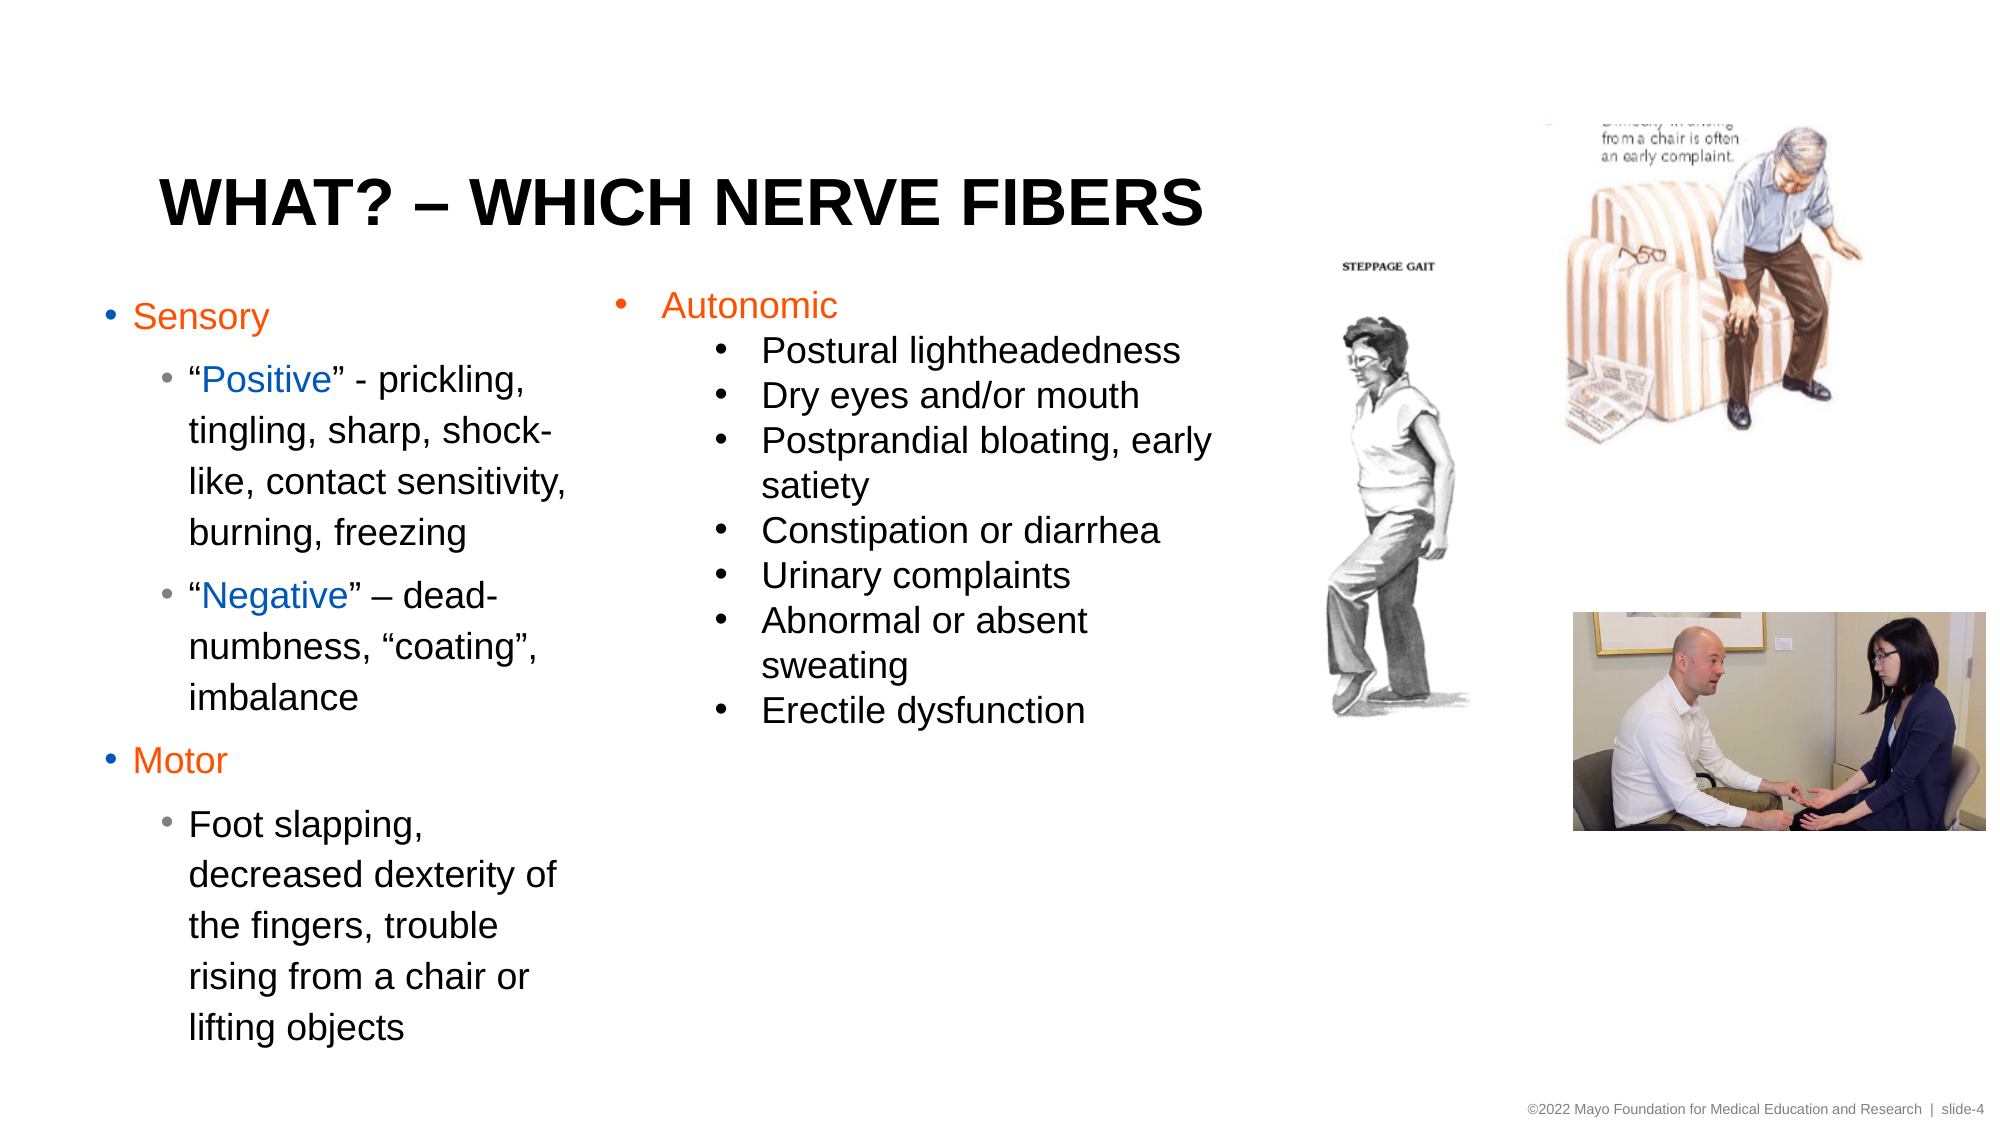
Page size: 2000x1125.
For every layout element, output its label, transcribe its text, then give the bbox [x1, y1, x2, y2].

list Sensory “Positive” - prickling, tingling, sharp, shock-like, contact sensitivity, burning, freezing “Negative” – dead-numbness, “coating”, imbalance Motor Foot slapping, decreased dexterity of the fingers, trouble rising from a chair or lifting objects [104, 286, 586, 789]
text_box Autonomic Postural lightheadedness Dry eyes and/or mouth Postprandial bloating, early satiety Constipation or diarrhea Urinary complaints Abnormal or absent sweating Erectile dysfunction [599, 273, 1241, 859]
picture [1306, 223, 1497, 743]
picture [1533, 124, 1887, 448]
picture [1572, 611, 1986, 832]
title WHAT? – WHICH NERVE FIBERS [159, 86, 1269, 240]
